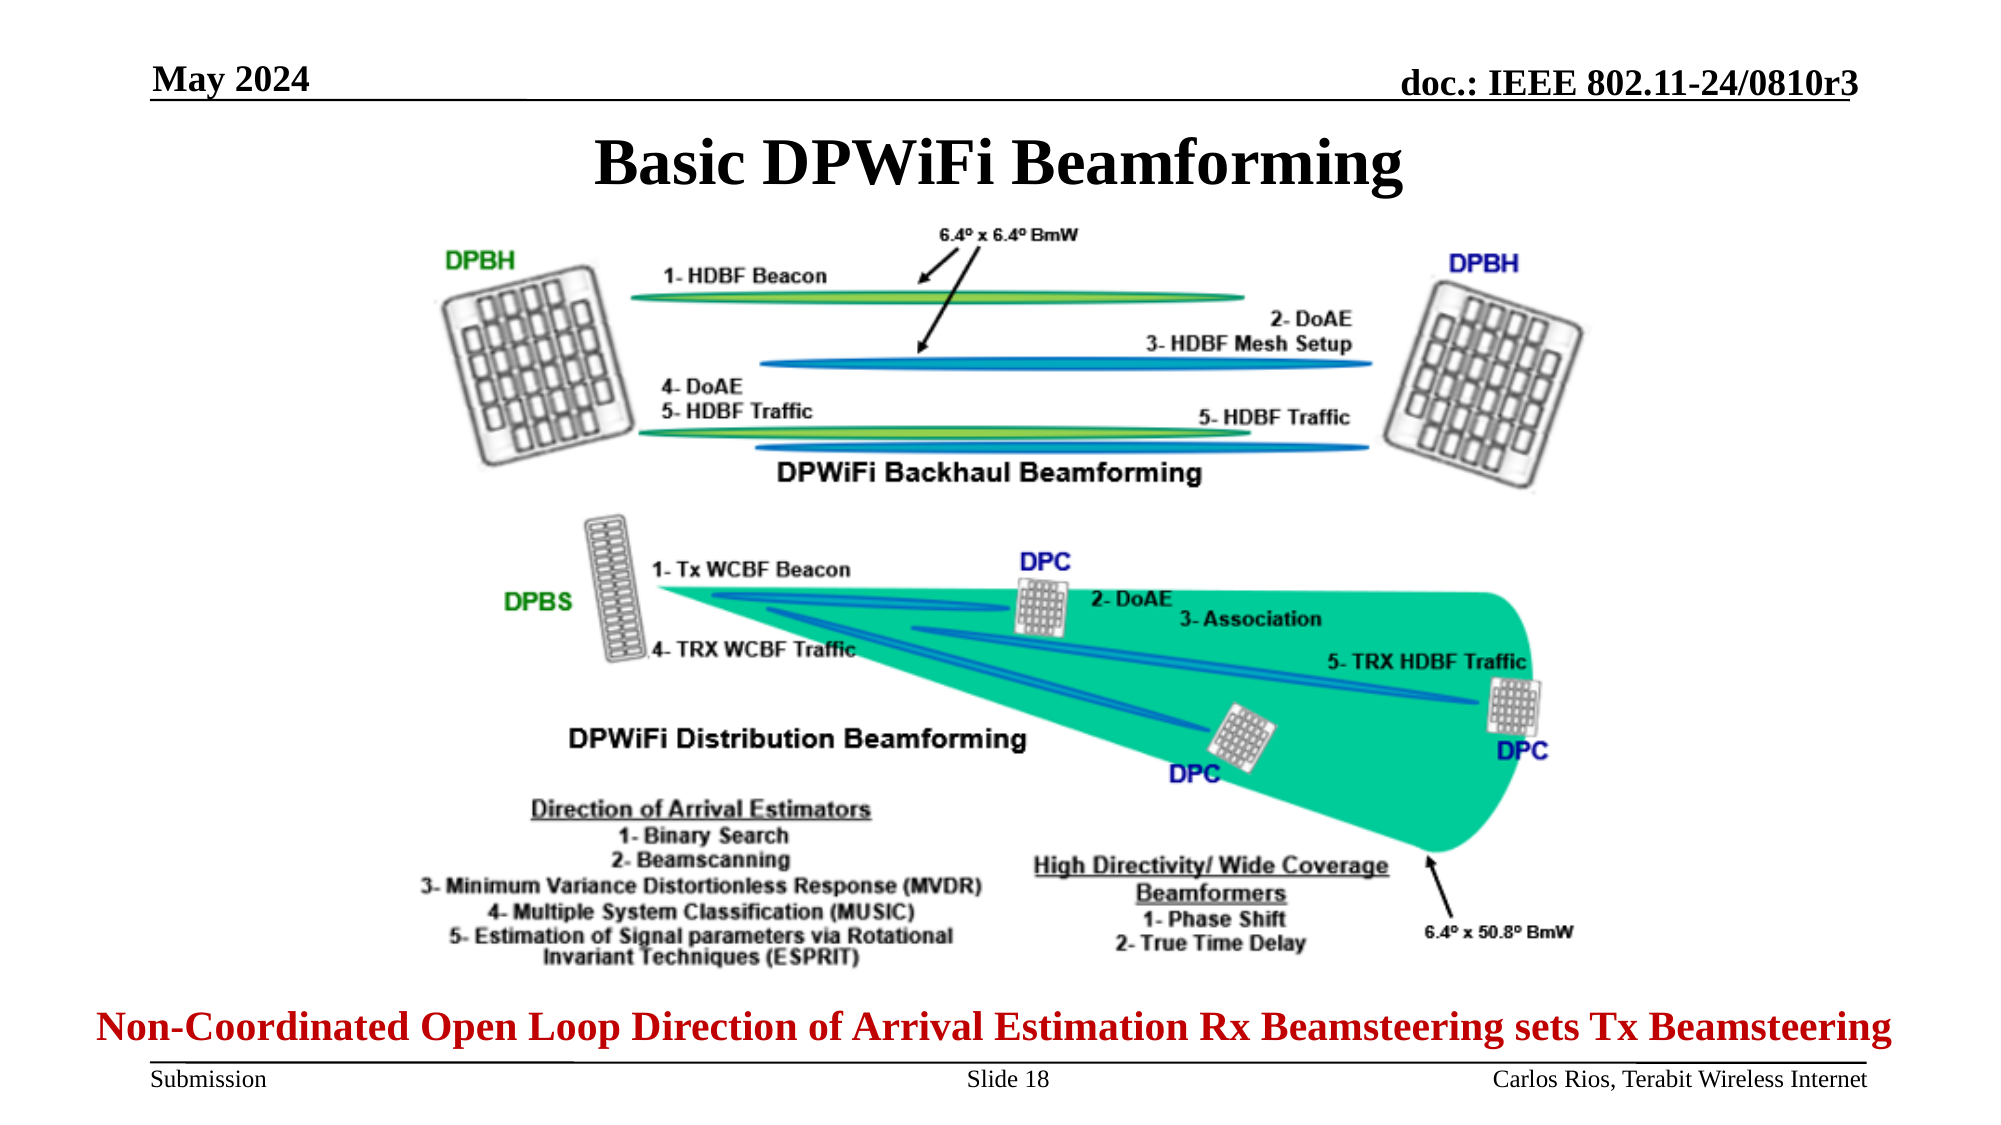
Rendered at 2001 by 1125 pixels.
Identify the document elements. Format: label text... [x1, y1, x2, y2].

slide_number Slide 18 [950, 1083, 1067, 1123]
title Basic DPWiFi Beamforming [149, 70, 1850, 246]
picture [373, 216, 1646, 982]
text_box Non-Coordinated Open Loop Direction of Arrival Estimation Rx Beamsteering sets Tx Beamsteering [0, 991, 2000, 1083]
footer Carlos Rios, Terabit Wireless Internet [1171, 1083, 1869, 1093]
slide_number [152, 54, 563, 100]
